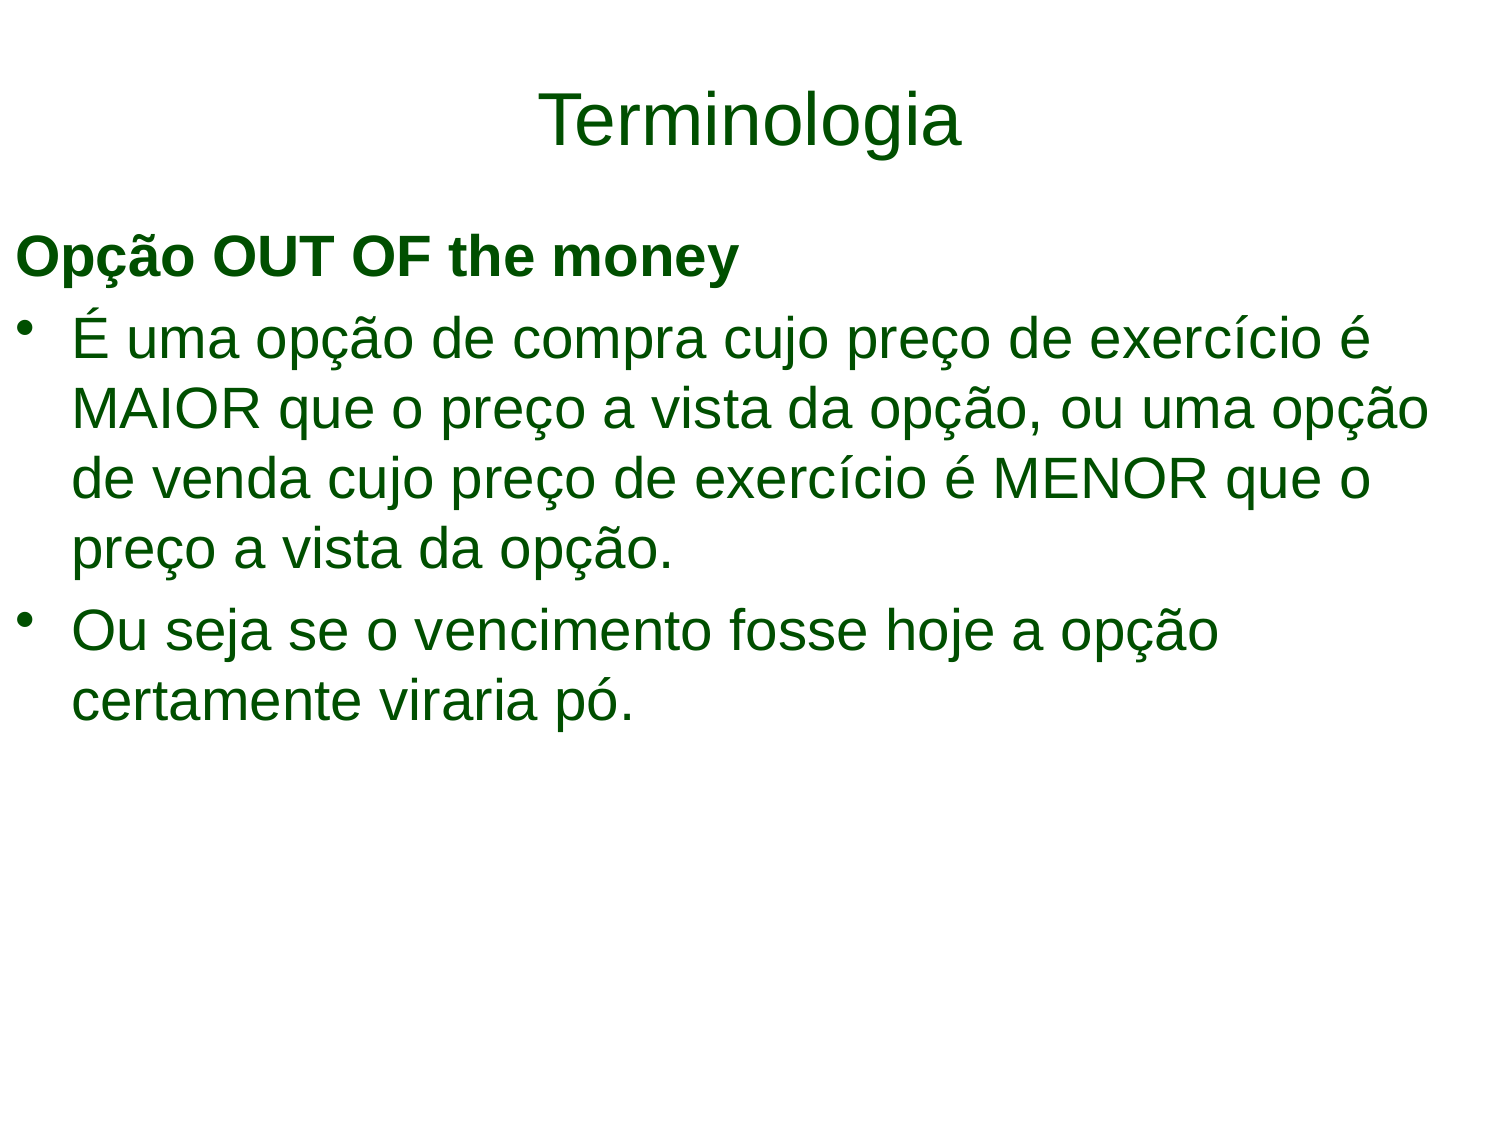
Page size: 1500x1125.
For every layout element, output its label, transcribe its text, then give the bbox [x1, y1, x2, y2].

list Opção OUT OF the money É uma opção de compra cujo preço de exercício é MAIOR que o preço a vista da opção, ou uma opção de venda cujo preço de exercício é MENOR que o preço a vista da opção. Ou seja se o vencimento fosse hoje a opção certamente viraria pó. [0, 210, 1500, 1125]
title Terminologia [0, 45, 1500, 197]
